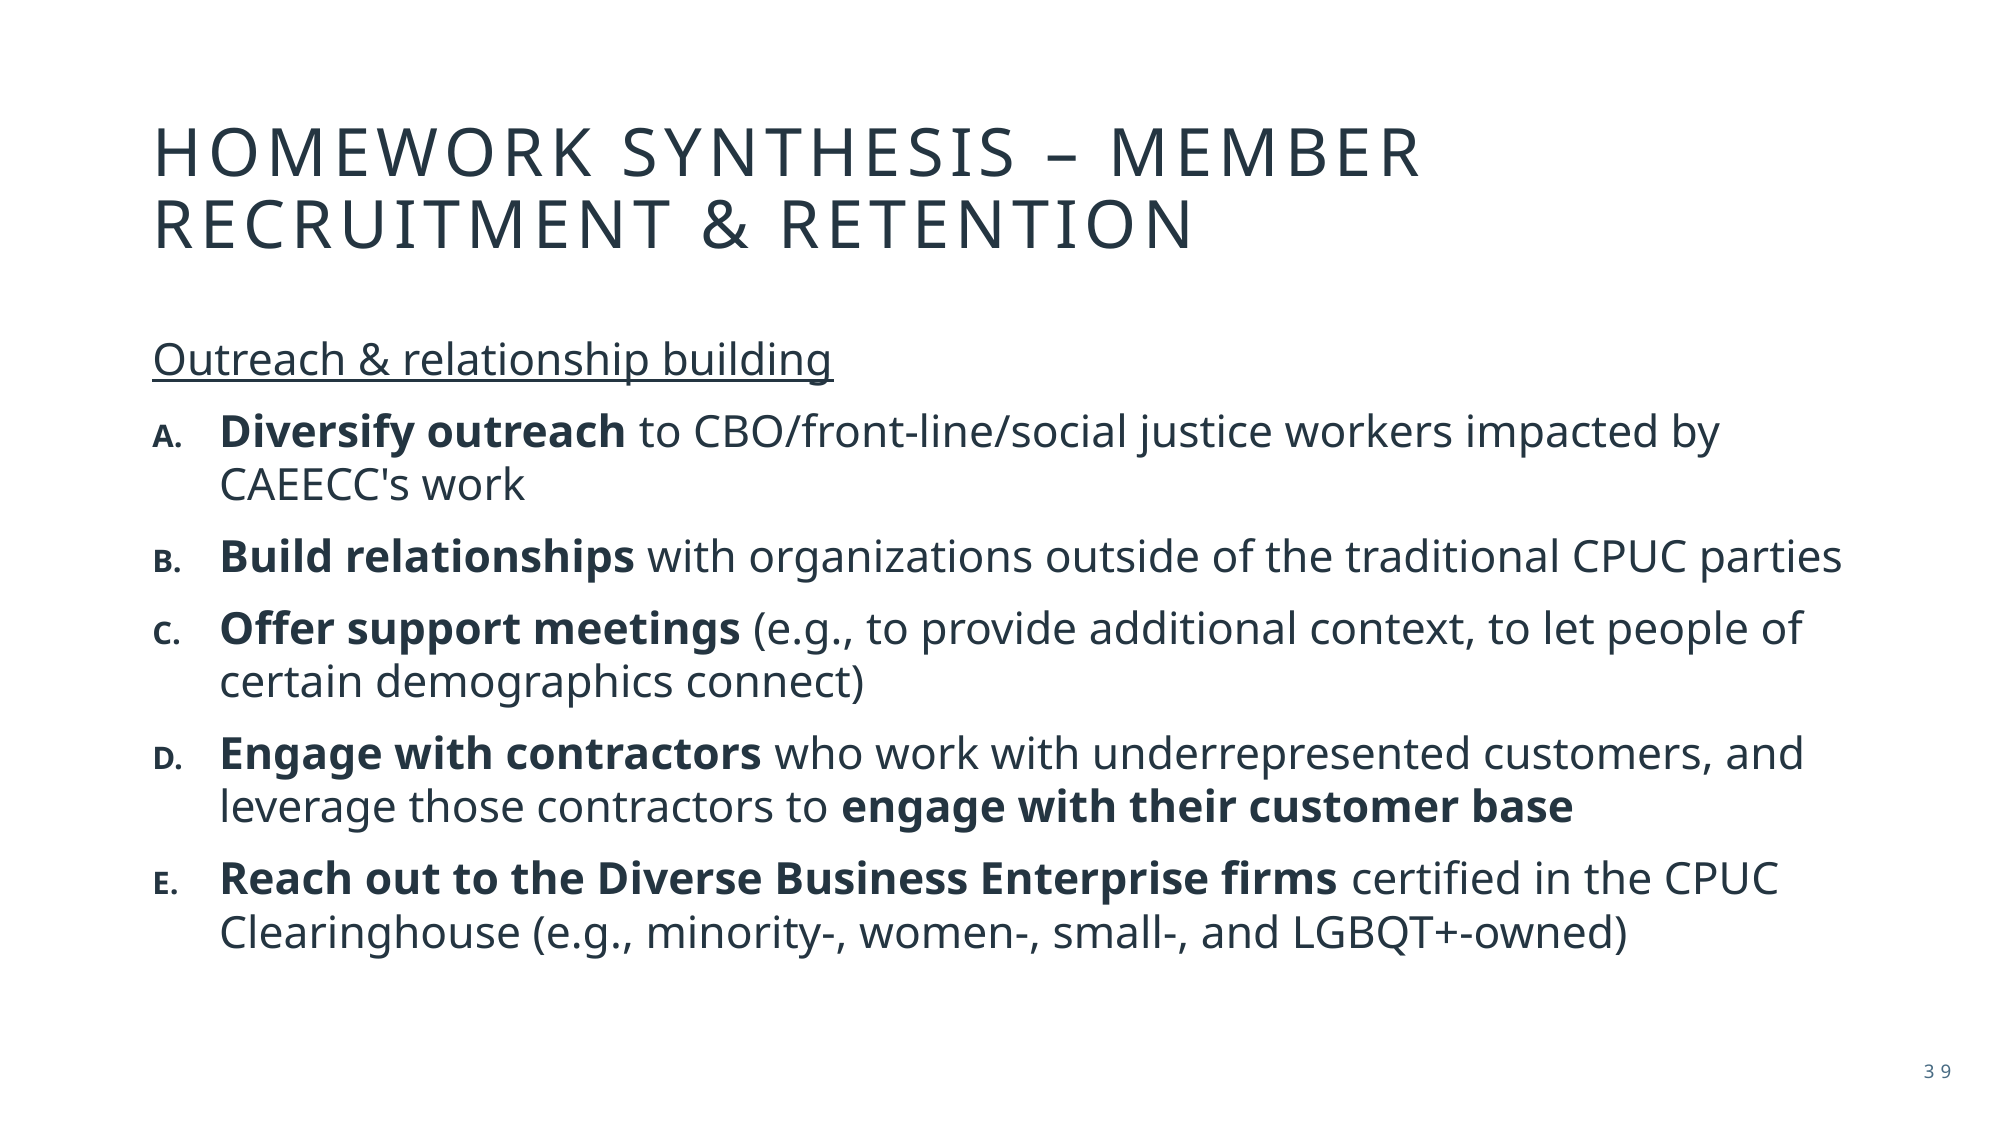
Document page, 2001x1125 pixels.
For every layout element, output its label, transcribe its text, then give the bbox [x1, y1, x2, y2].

slide_number 39 [1823, 1042, 1967, 1103]
list Outreach & relationship building Diversify outreach to CBO/front-line/social justice workers impacted by CAEECC's work Build relationships with organizations outside of the traditional CPUC parties Offer support meetings (e.g., to provide additional context, to let people of certain demographics connect) Engage with contractors who work with underrepresented customers, and leverage those contractors to engage with their customer base Reach out to the Diverse Business Enterprise firms certified in the CPUC Clearinghouse (e.g., minority-, women-, small-, and LGBQT+-owned) [137, 323, 1863, 990]
title HOMEWORK SYNTHESIS – Member Recruitment & Retention [137, 64, 1863, 271]
